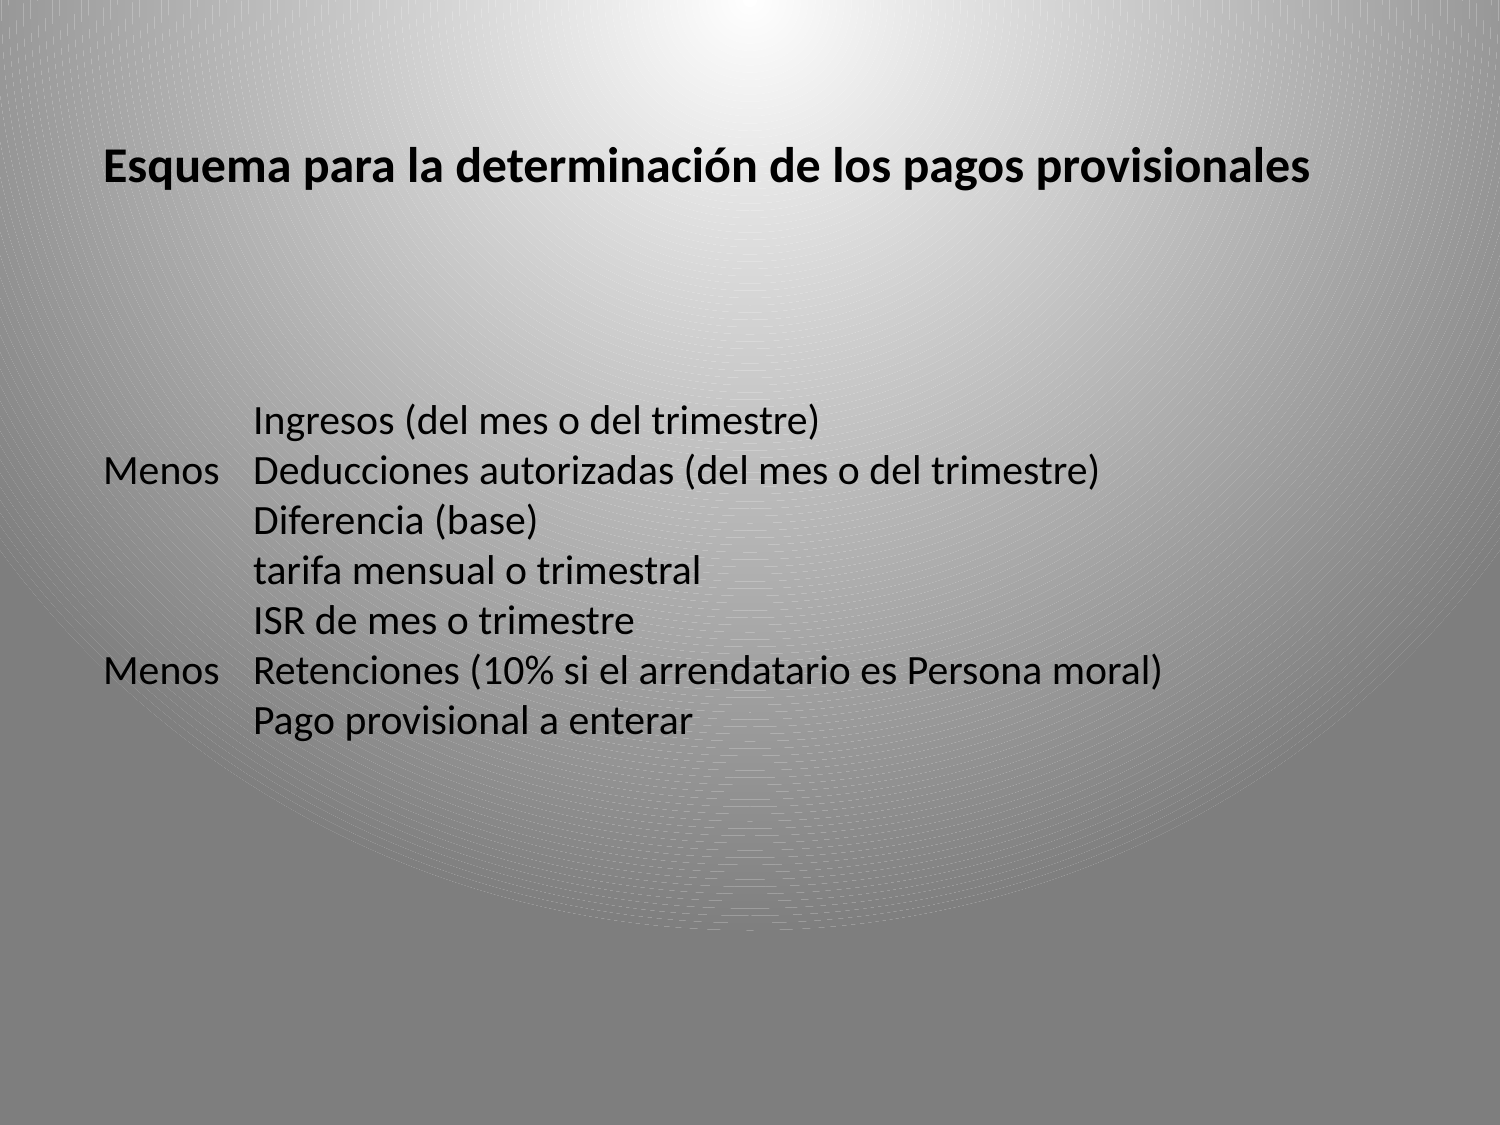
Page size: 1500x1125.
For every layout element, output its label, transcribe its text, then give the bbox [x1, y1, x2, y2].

text_box Esquema para la determinación de los pagos provisionales Ingresos (del mes o del trimestre) Menos Deducciones autorizadas (del mes o del trimestre) Diferencia (base) tarifa mensual o trimestral ISR de mes o trimestre Menos Retenciones (10% si el arrendatario es Persona moral) Pago provisional a enterar [88, 125, 1376, 946]
